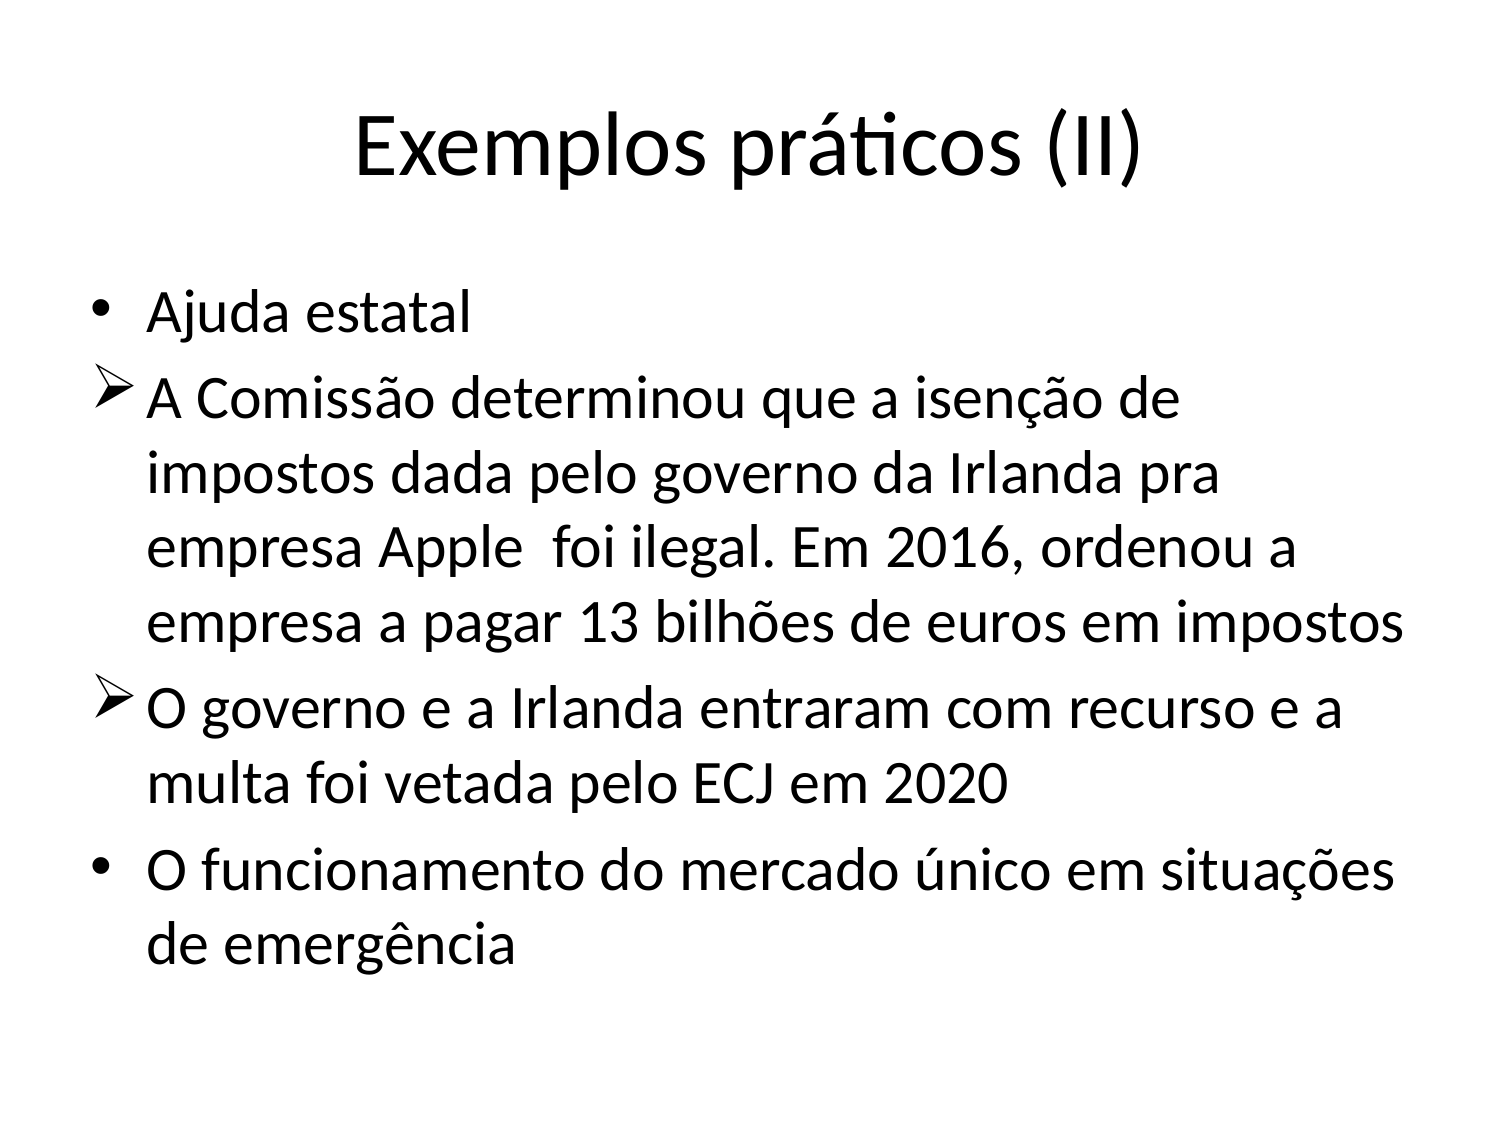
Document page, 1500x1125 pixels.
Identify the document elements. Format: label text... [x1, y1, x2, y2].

list Ajuda estatal A Comissão determinou que a isenção de impostos dada pelo governo da Irlanda pra empresa Apple foi ilegal. Em 2016, ordenou a empresa a pagar 13 bilhões de euros em impostos O governo e a Irlanda entraram com recurso e a multa foi vetada pelo ECJ em 2020 O funcionamento do mercado único em situações de emergência [75, 262, 1425, 1005]
title Exemplos práticos (II) [75, 45, 1425, 233]
